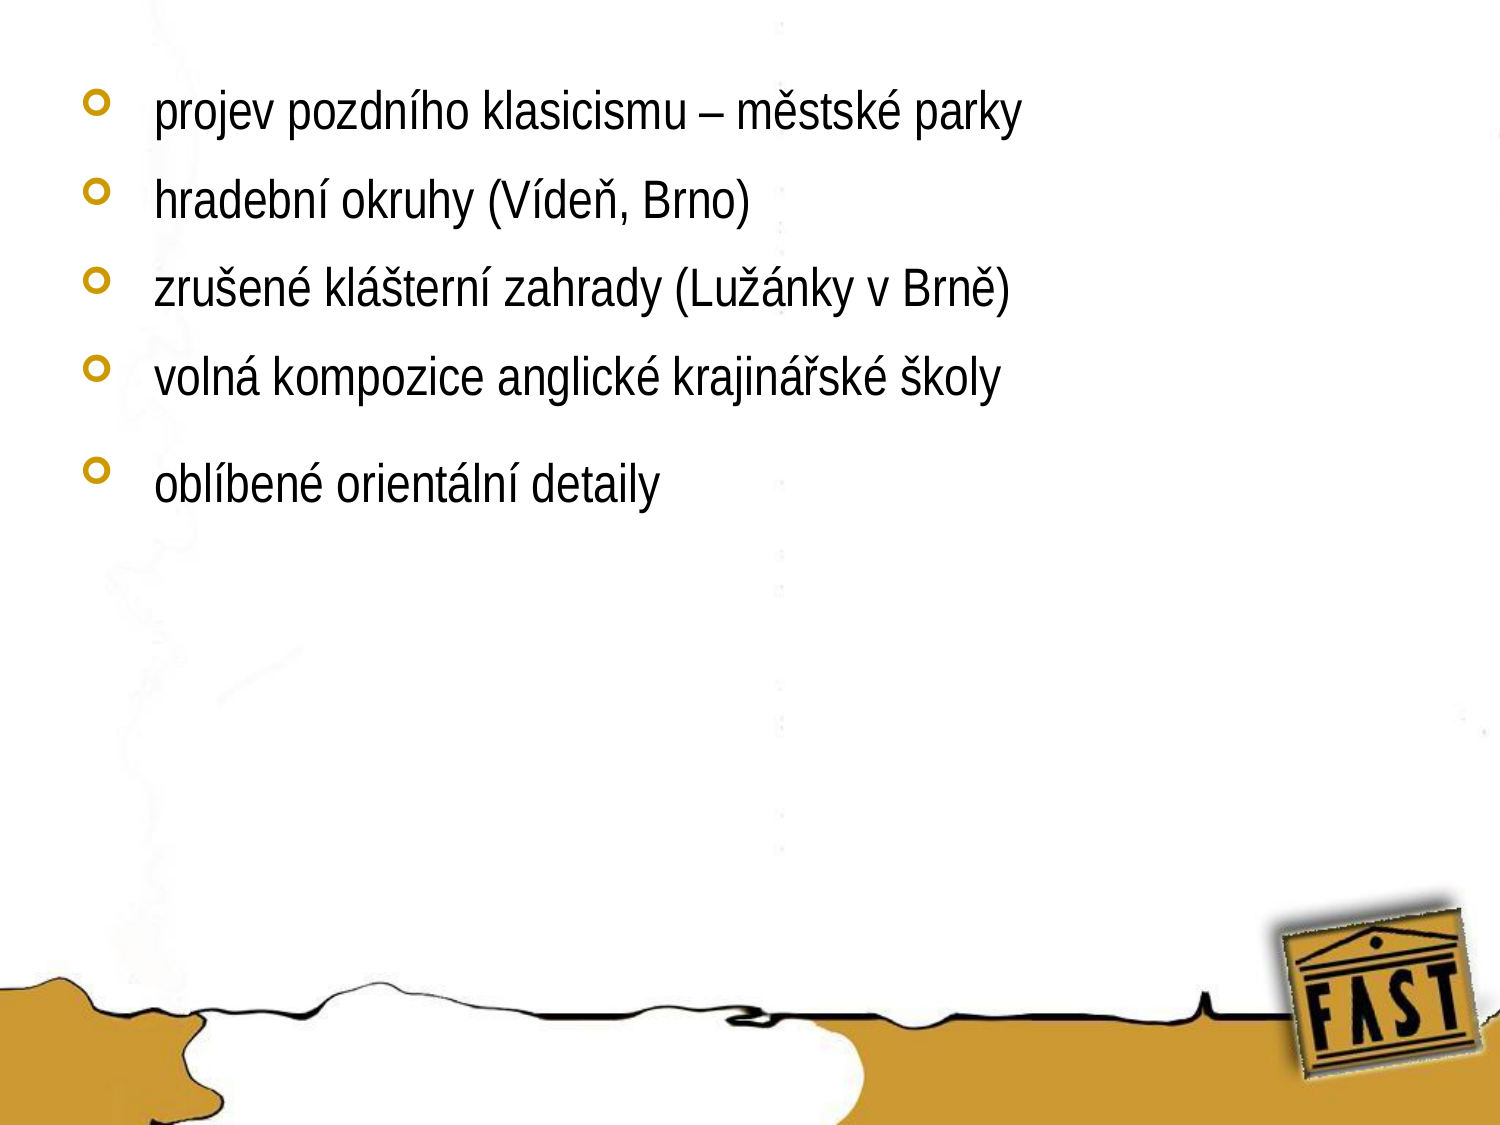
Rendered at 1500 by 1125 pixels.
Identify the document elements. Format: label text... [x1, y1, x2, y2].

list projev pozdního klasicismu – městské parky hradební okruhy (Vídeň, Brno) zrušené klášterní zahrady (Lužánky v Brně) volná kompozice anglické krajinářské školy oblíbené orientální detaily [64, 54, 1471, 1071]
picture [0, 0, 1500, 1125]
